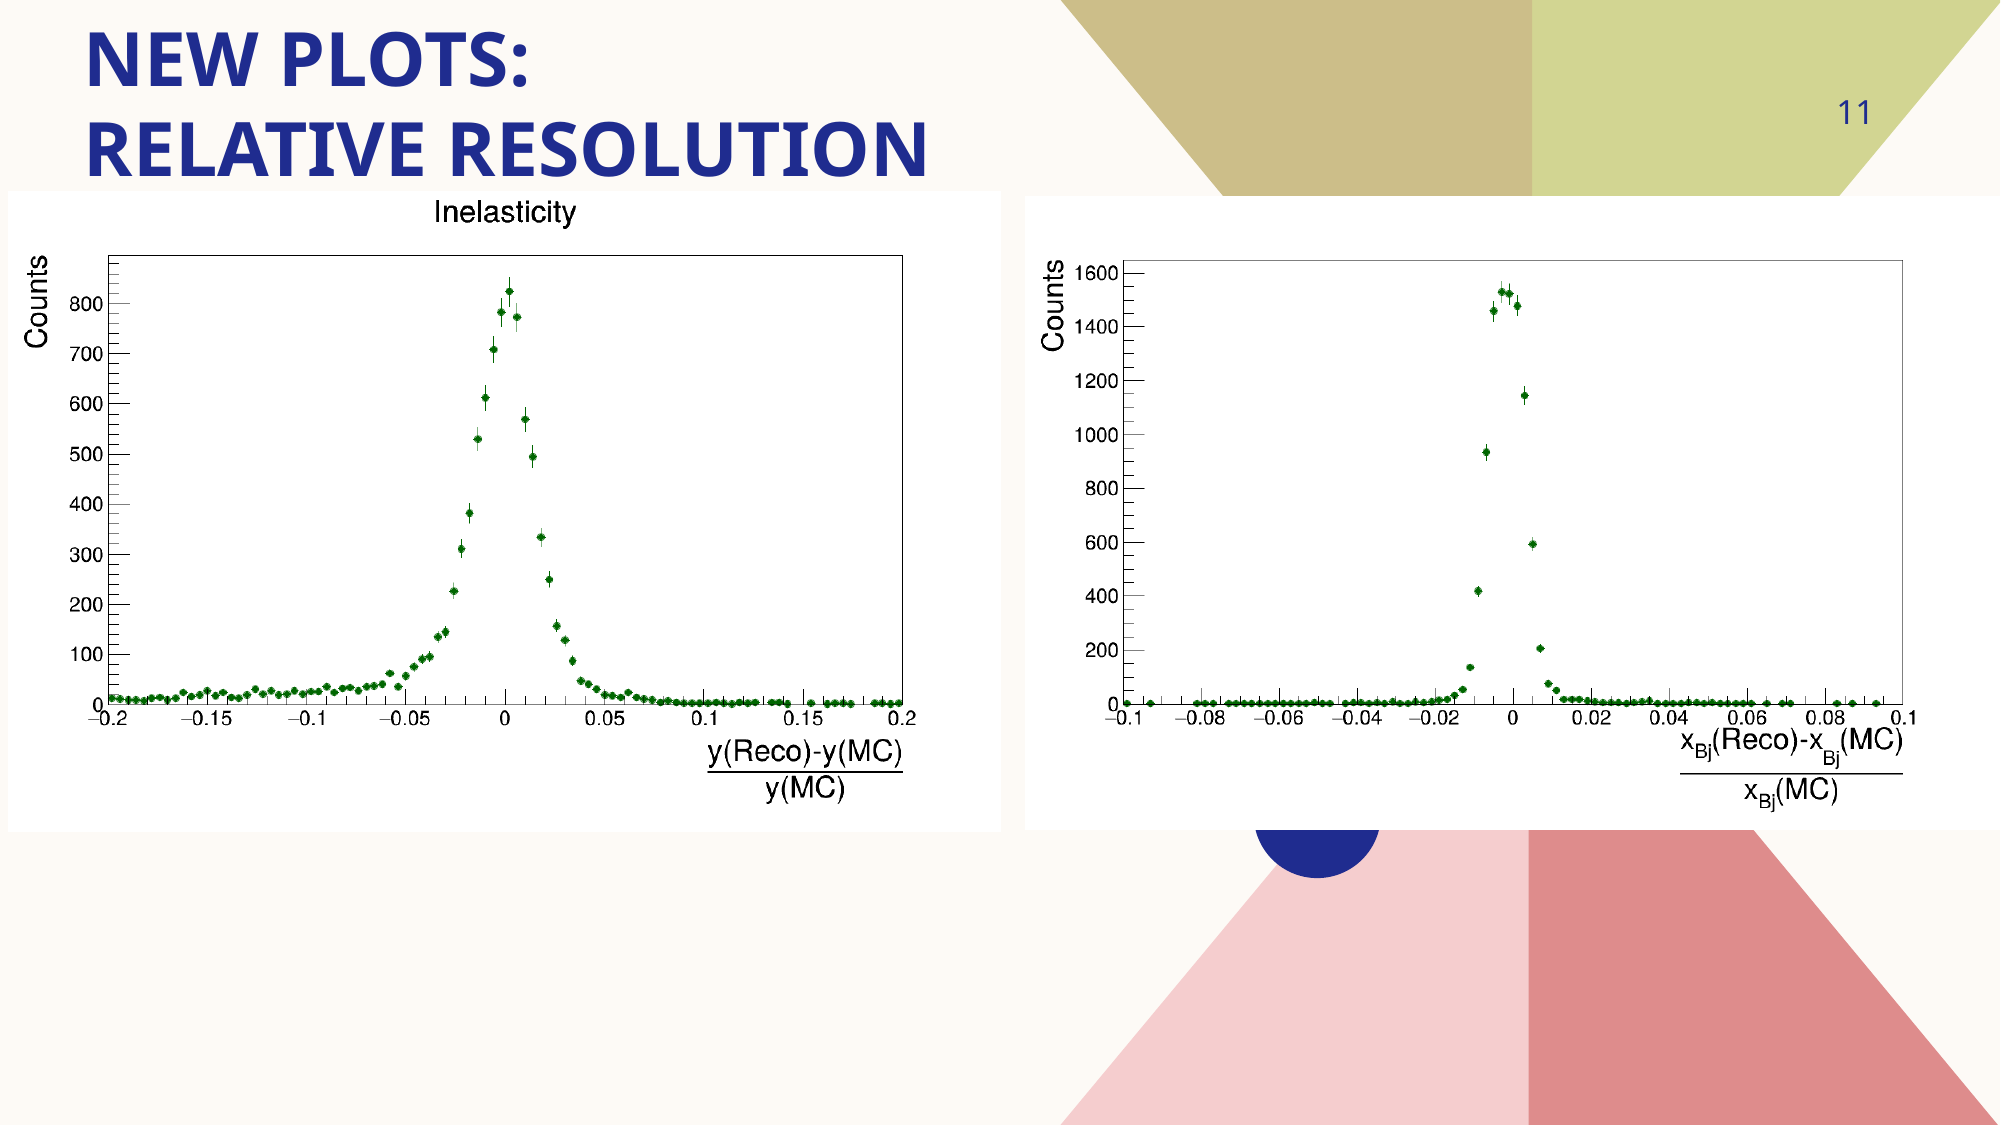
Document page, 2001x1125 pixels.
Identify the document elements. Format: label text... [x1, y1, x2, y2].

picture [8, 191, 1001, 832]
picture [1025, 196, 2000, 830]
title New plots: Relative resolution [68, 0, 1474, 192]
slide_number 11 [1699, 75, 1875, 153]
